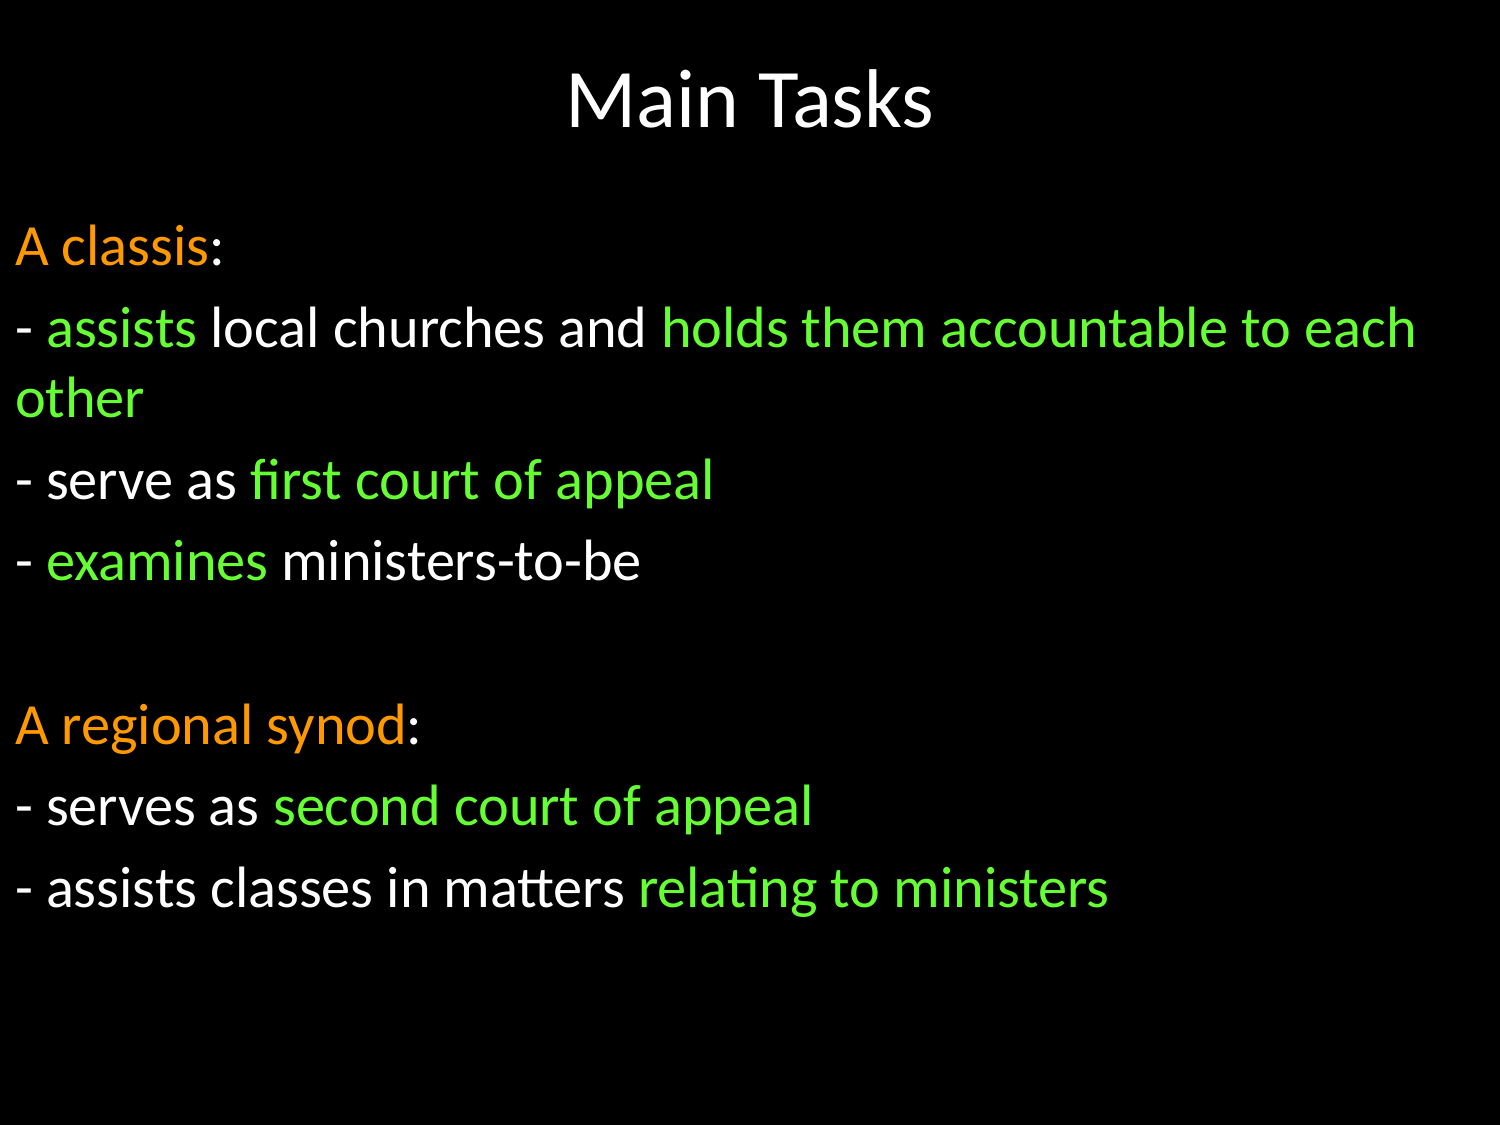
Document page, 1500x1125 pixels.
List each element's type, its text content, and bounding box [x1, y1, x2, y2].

list A classis: - assists local churches and holds them accountable to each other - serve as first court of appeal - examines ministers-to-be A regional synod: - serves as second court of appeal - assists classes in matters relating to ministers [0, 200, 1500, 1125]
title Main Tasks [0, 0, 1500, 188]
